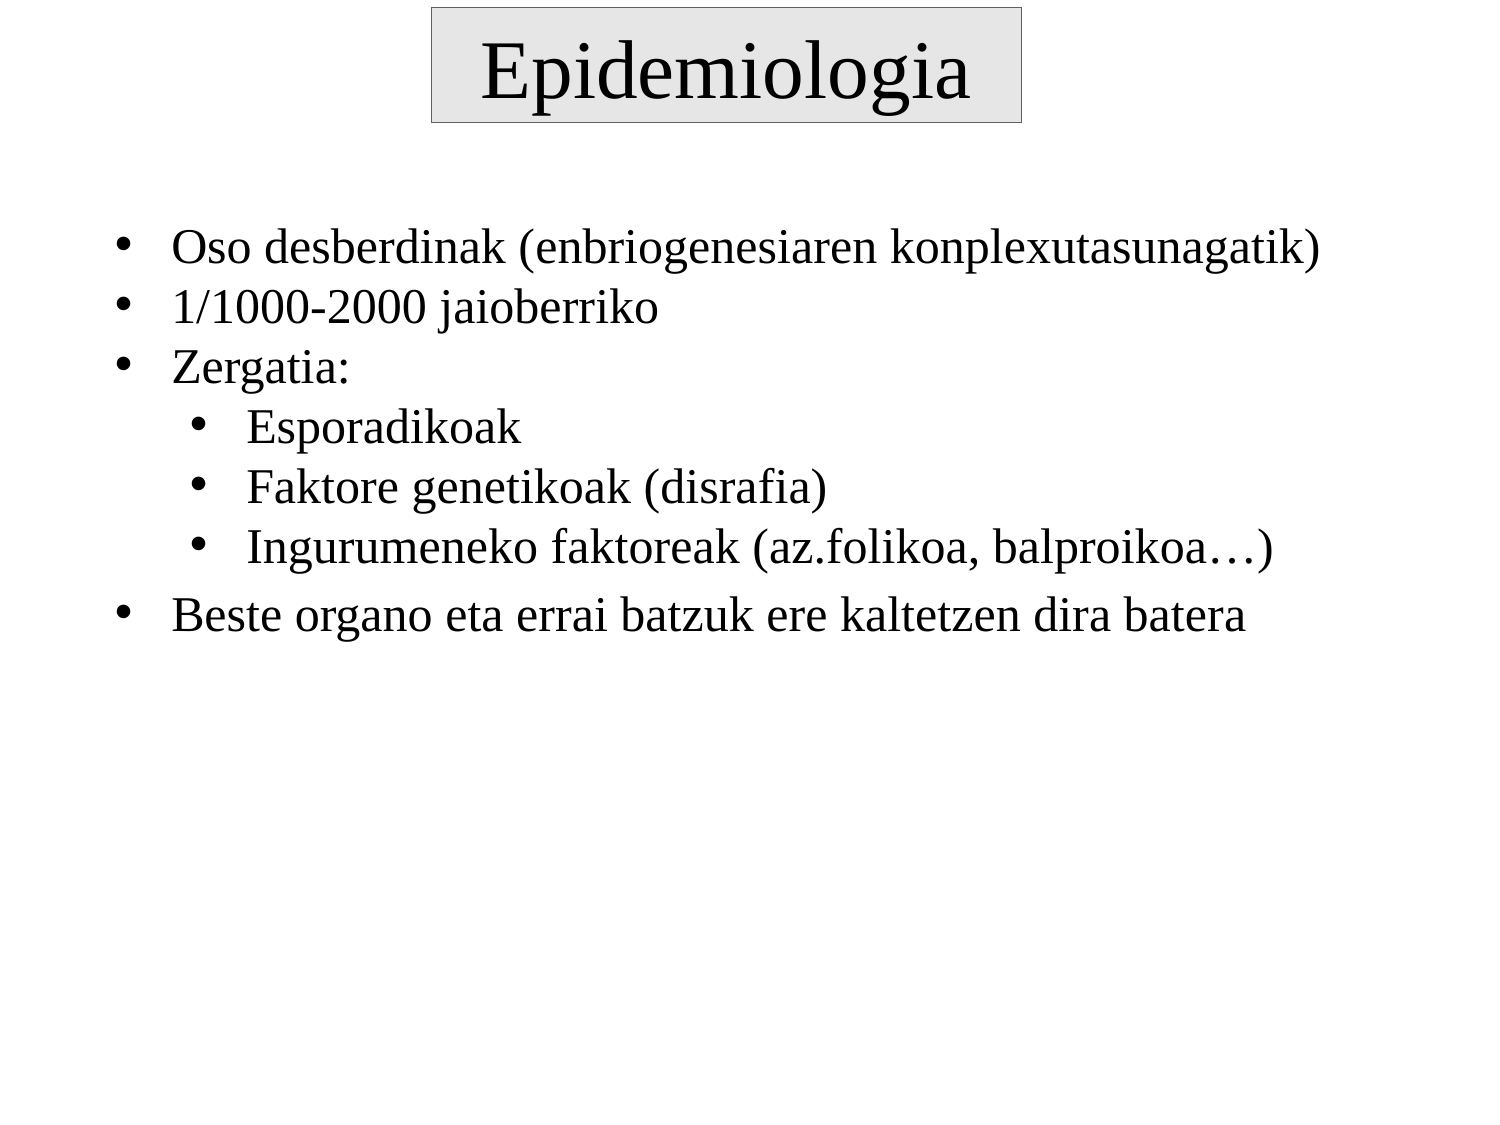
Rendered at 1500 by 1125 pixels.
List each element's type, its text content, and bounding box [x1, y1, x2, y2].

text_box Epidemiologia [431, 7, 1022, 123]
text_box Beste organo eta errai batzuk ere kaltetzen dira batera [100, 574, 1353, 649]
text_box Oso desberdinak (enbriogenesiaren konplexutasunagatik) 1/1000-2000 jaioberriko Zergatia: Esporadikoak Faktore genetikoak (disrafia) Ingurumeneko faktoreak (az.folikoa, balproikoa…) [100, 205, 1353, 574]
